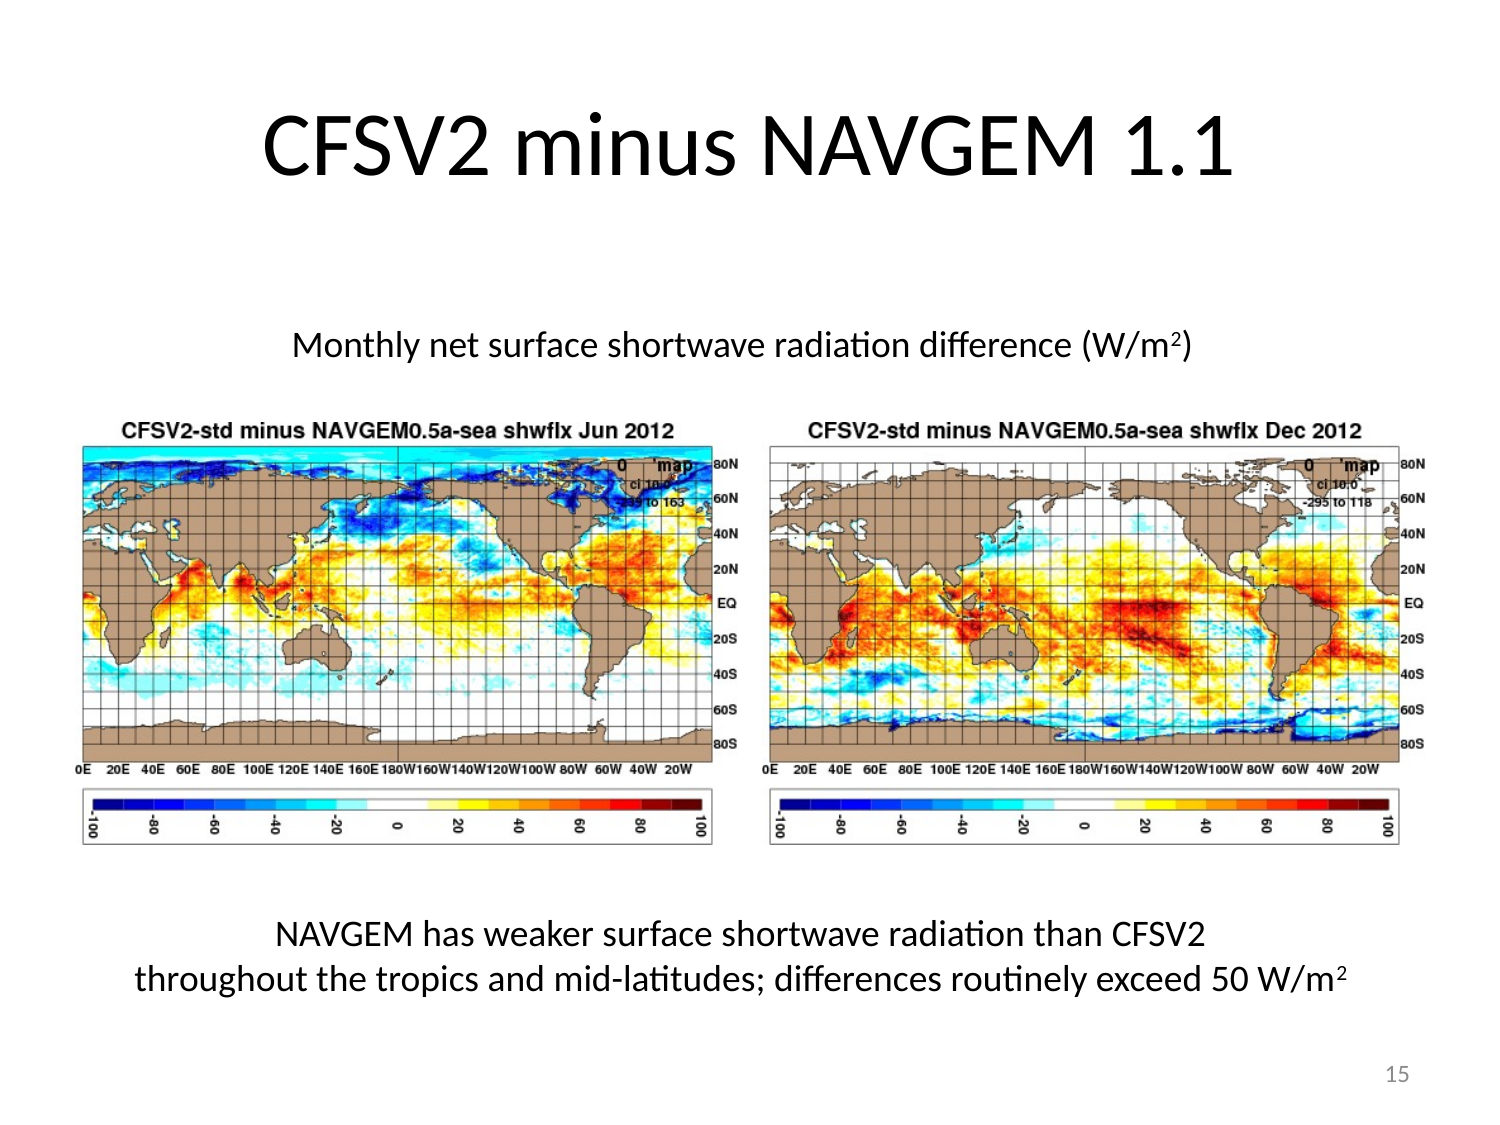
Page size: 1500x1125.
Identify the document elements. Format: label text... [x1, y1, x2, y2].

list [762, 422, 1426, 846]
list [74, 422, 738, 846]
title CFSV2 minus NAVGEM 1.1 [75, 45, 1425, 233]
text_box Monthly net surface shortwave radiation difference (W/m2) [276, 312, 1208, 373]
text_box NAVGEM has weaker surface shortwave radiation than CFSV2 throughout the tropics and mid-latitudes; differences routinely exceed 50 W/m2 [119, 901, 1363, 1007]
slide_number 15 [1074, 1042, 1425, 1103]
